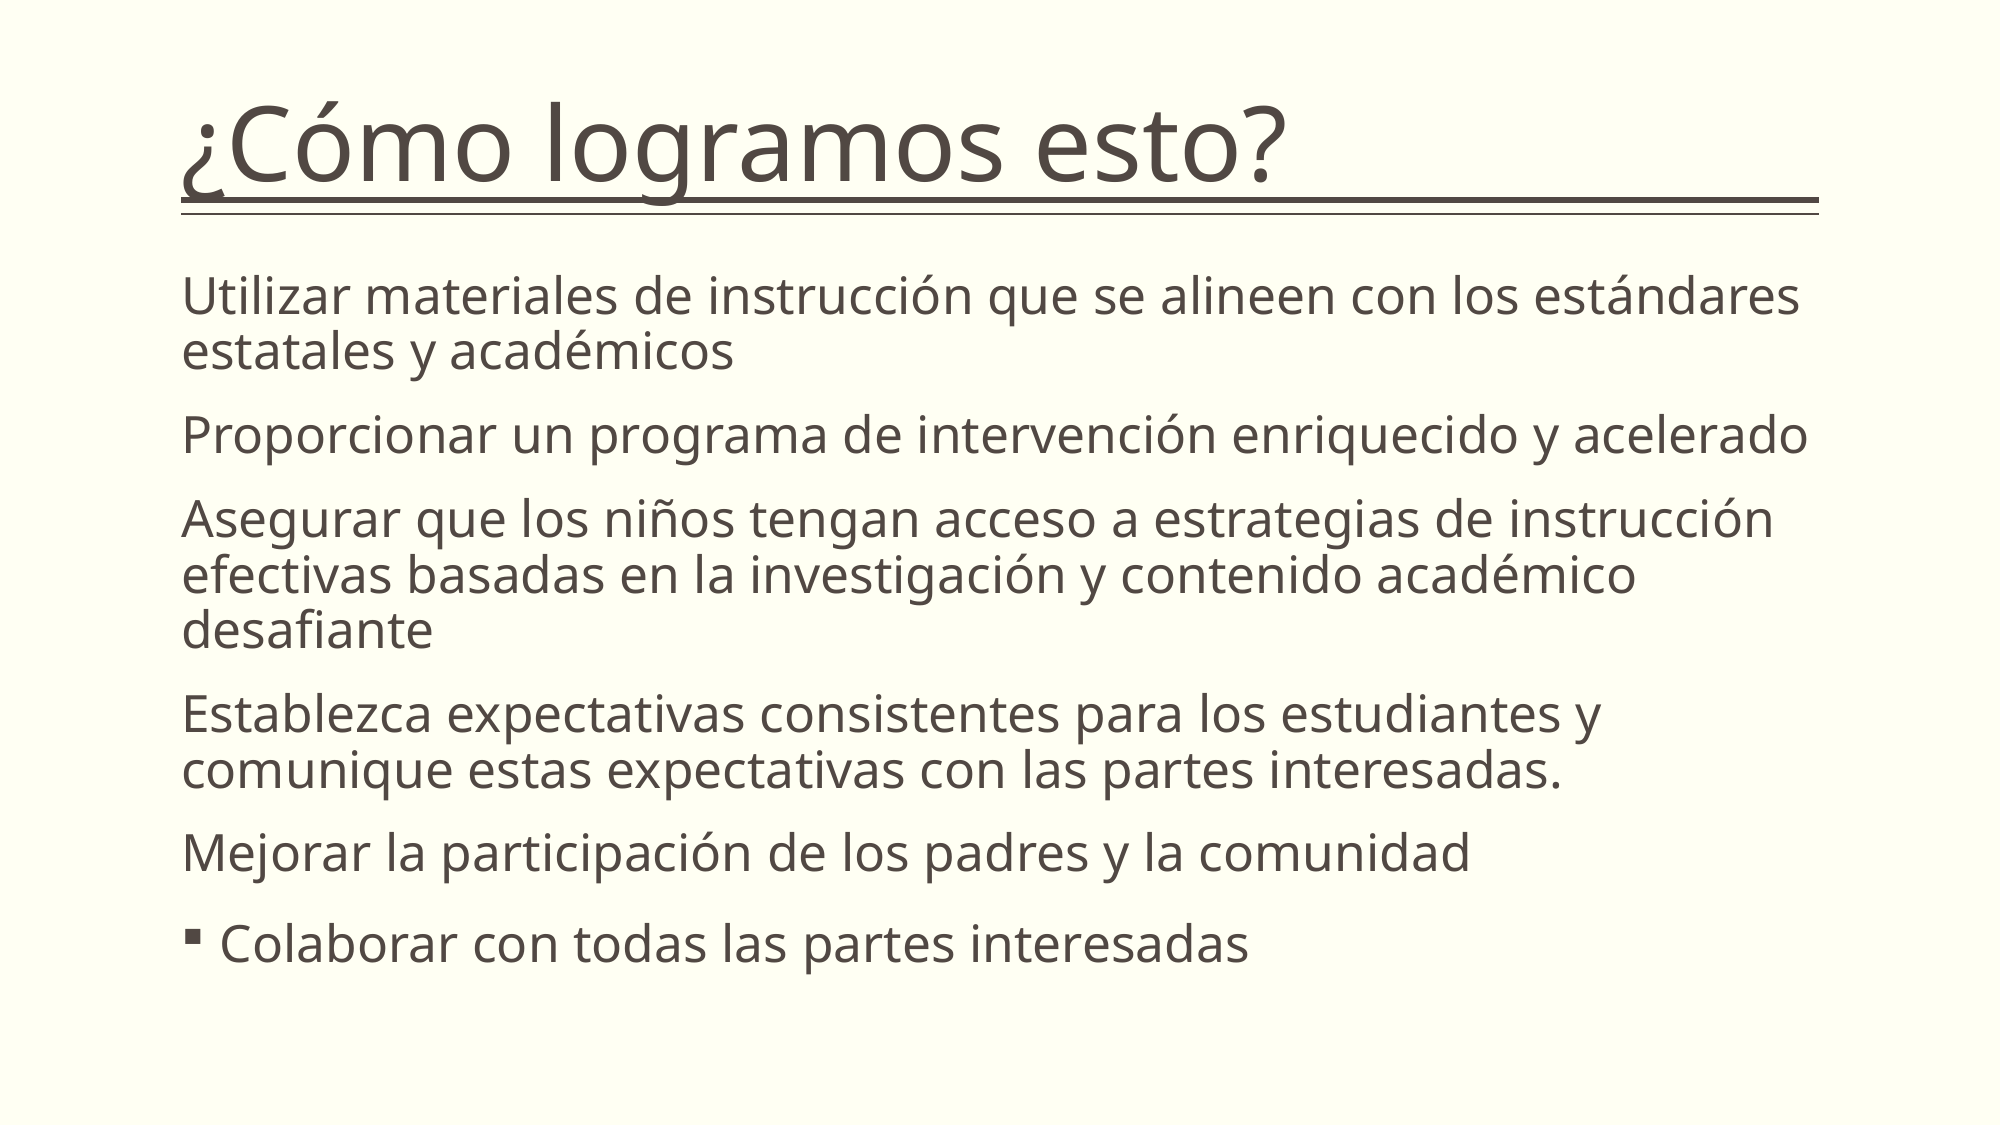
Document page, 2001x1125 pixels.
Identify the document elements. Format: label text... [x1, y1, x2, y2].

title ¿Cómo logramos esto? [181, 70, 1819, 250]
list Utilizar materiales de instrucción que se alineen con los estándares estatales y académicos Proporcionar un programa de intervención enriquecido y acelerado Asegurar que los niños tengan acceso a estrategias de instrucción efectivas basadas en la investigación y contenido académico desafiante Establezca expectativas consistentes para los estudiantes y comunique estas expectativas con las partes interesadas. Mejorar la participación de los padres y la comunidad Colaborar con todas las partes interesadas [181, 262, 1819, 1013]
